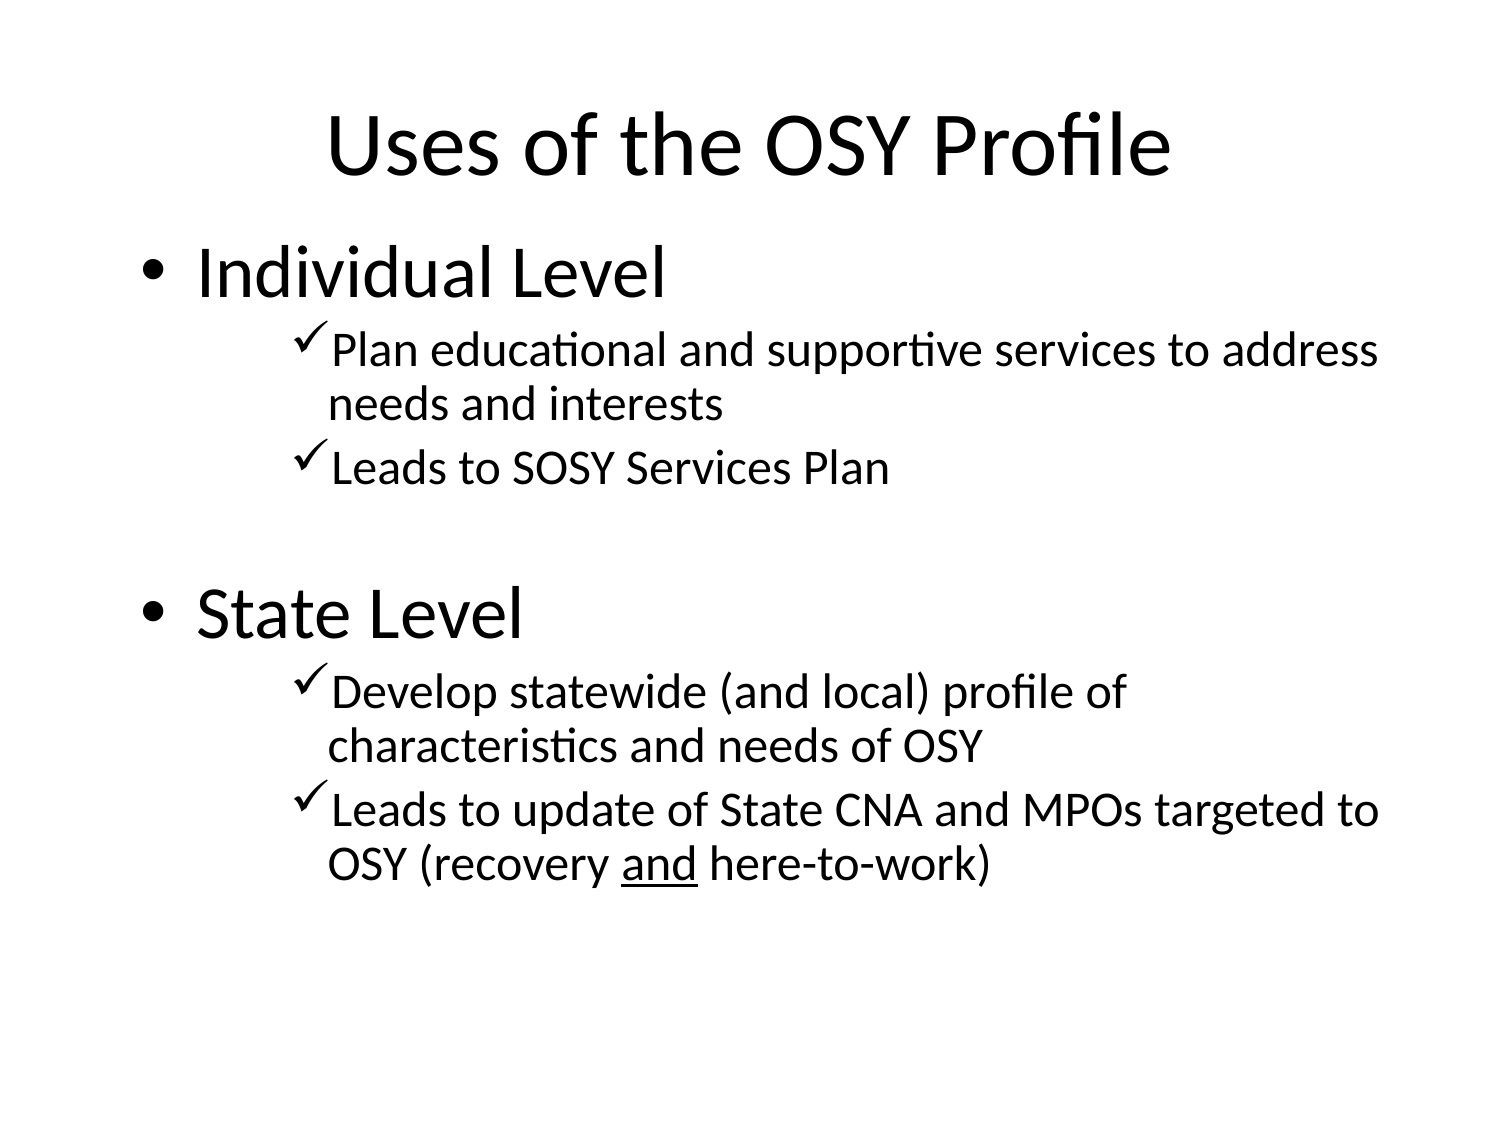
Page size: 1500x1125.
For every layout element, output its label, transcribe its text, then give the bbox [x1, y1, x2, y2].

title Uses of the OSY Profile [75, 45, 1425, 233]
text_box Individual Level Plan educational and supportive services to address needs and interests Leads to SOSY Services Plan State Level Develop statewide (and local) profile of characteristics and needs of OSY Leads to update of State CNA and MPOs targeted to OSY (recovery and here-to-work) [124, 224, 1400, 968]
